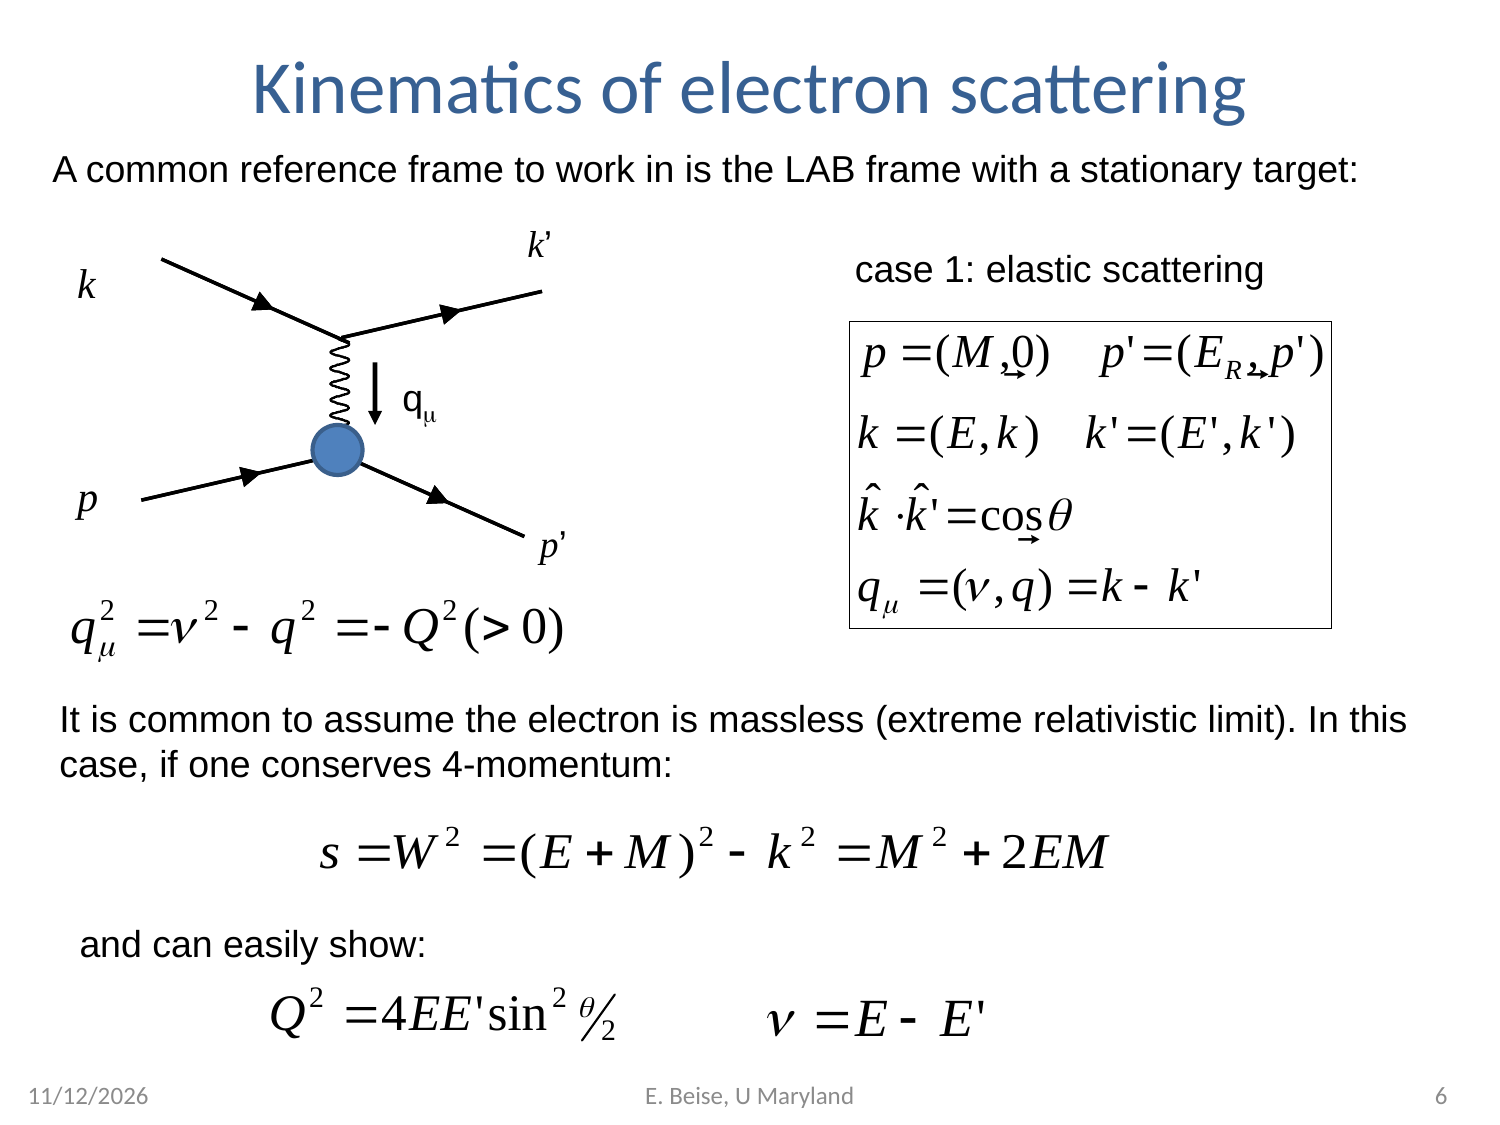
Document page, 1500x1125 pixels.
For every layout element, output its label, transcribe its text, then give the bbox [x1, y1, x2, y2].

text_box A common reference frame to work in is the LAB frame with a stationary target: [37, 137, 1450, 198]
footer E. Beise, U Maryland [512, 1065, 988, 1125]
text_box It is common to assume the electron is massless (extreme relativistic limit). In this case, if one conserves 4-momentum: [44, 687, 1435, 793]
slide_number 6 [1112, 1065, 1463, 1125]
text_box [62, 587, 576, 674]
text_box and can easily show: [64, 912, 442, 973]
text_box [762, 987, 993, 1051]
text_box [62, 212, 626, 574]
title Kinematics of electron scattering [74, 24, 1426, 137]
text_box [849, 320, 1332, 630]
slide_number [12, 1065, 363, 1125]
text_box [310, 810, 1126, 890]
text_box case 1: elastic scattering [840, 237, 1280, 298]
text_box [262, 974, 626, 1053]
